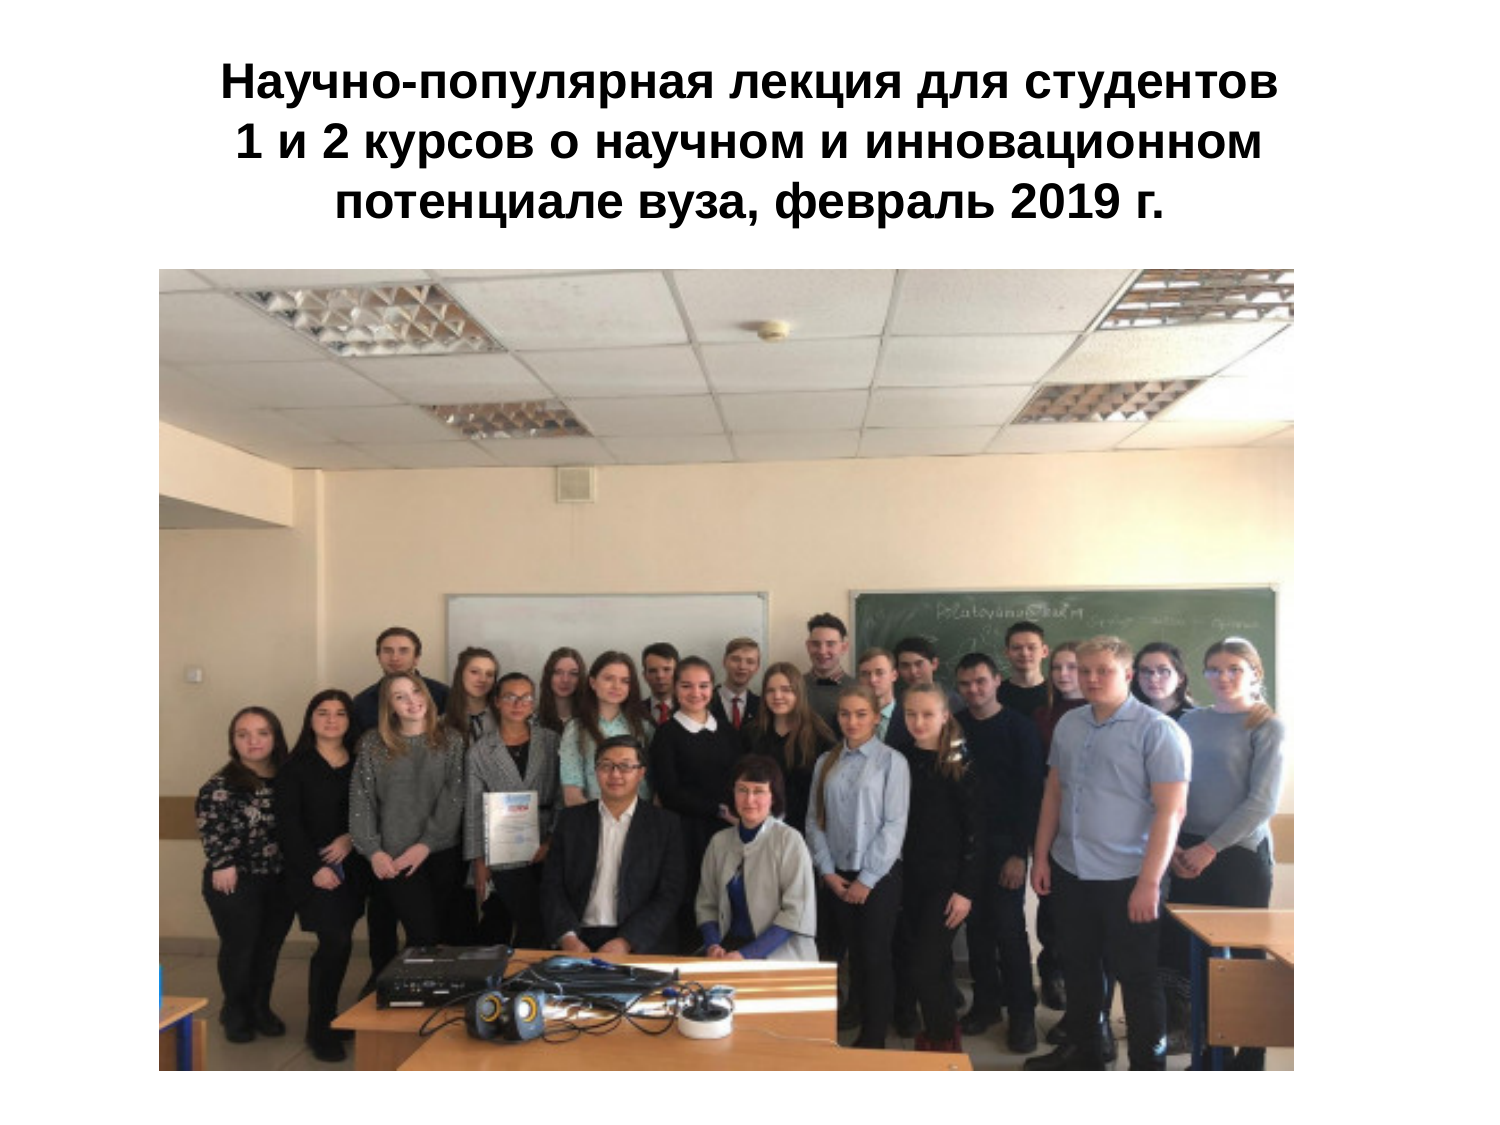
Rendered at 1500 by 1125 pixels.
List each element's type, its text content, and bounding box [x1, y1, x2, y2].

picture [159, 269, 1294, 1071]
title Научно-популярная лекция для студентов 1 и 2 курсов о научном и инновационном потенциале вуза, февраль 2019 г. [74, 44, 1426, 233]
